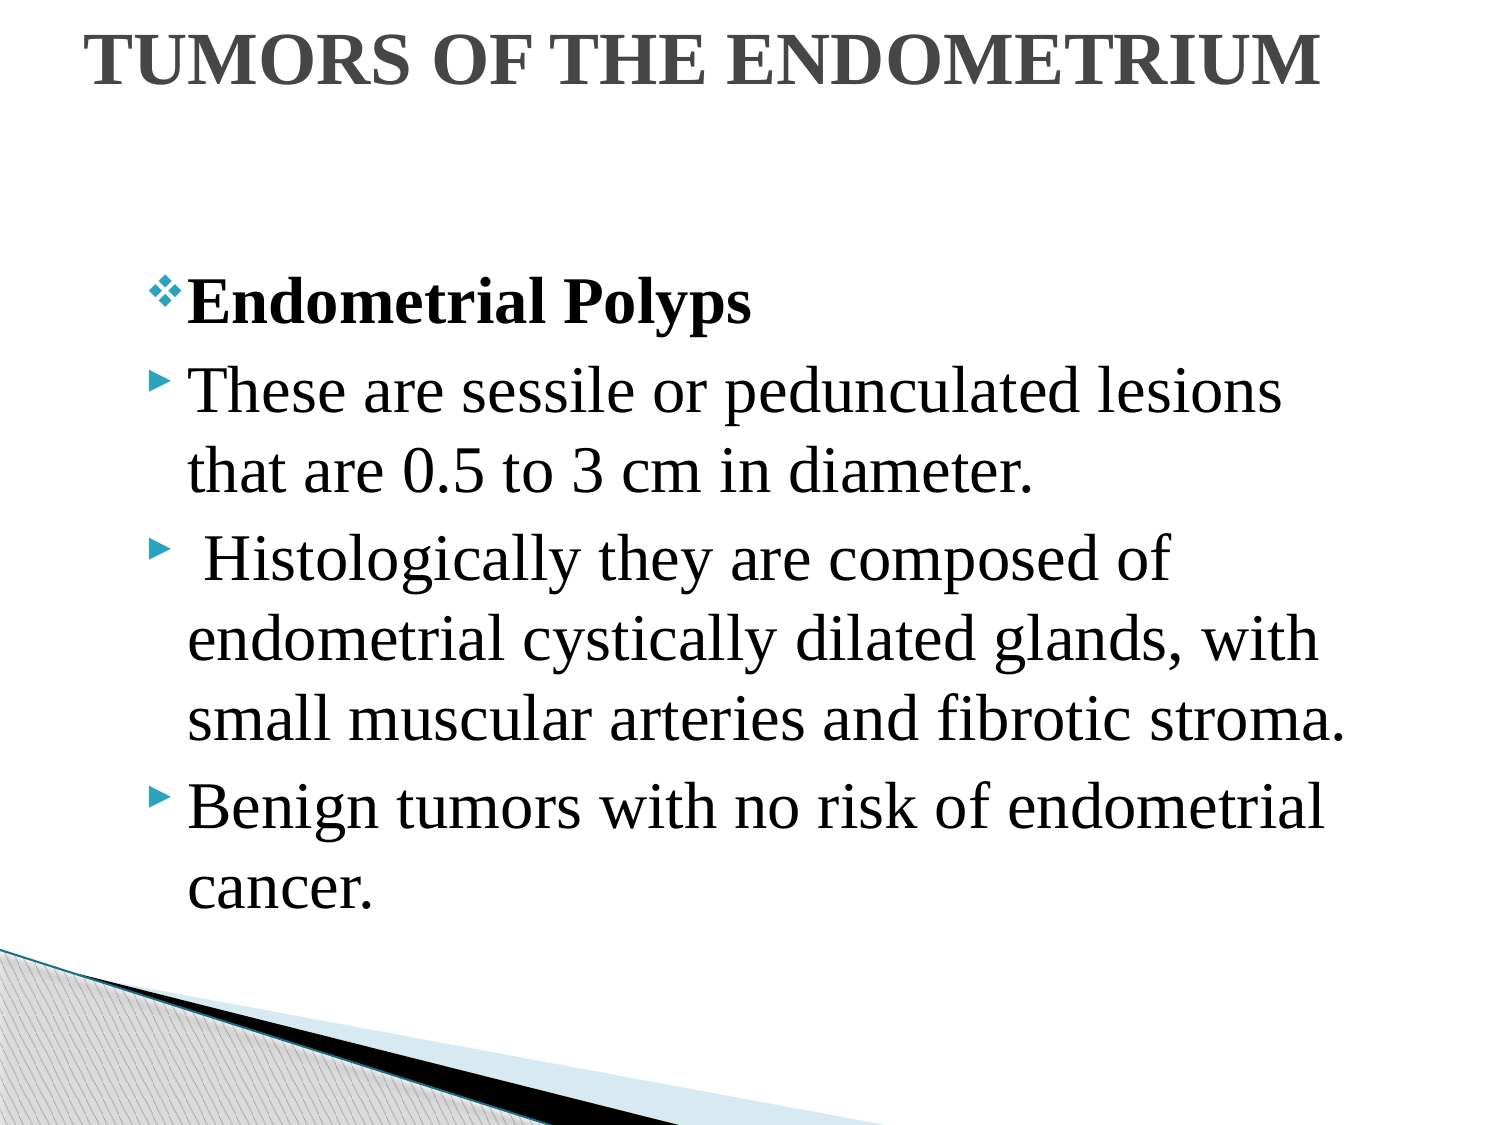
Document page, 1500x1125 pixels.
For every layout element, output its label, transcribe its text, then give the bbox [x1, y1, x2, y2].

title TUMORS OF THE ENDOMETRIUM [50, 0, 1425, 200]
list Endometrial Polyps These are sessile or pedunculated lesions that are 0.5 to 3 cm in diameter. Histologically they are composed of endometrial cystically dilated glands, with small muscular arteries and fibrotic stroma. Benign tumors with no risk of endometrial cancer. [112, 249, 1388, 1000]
